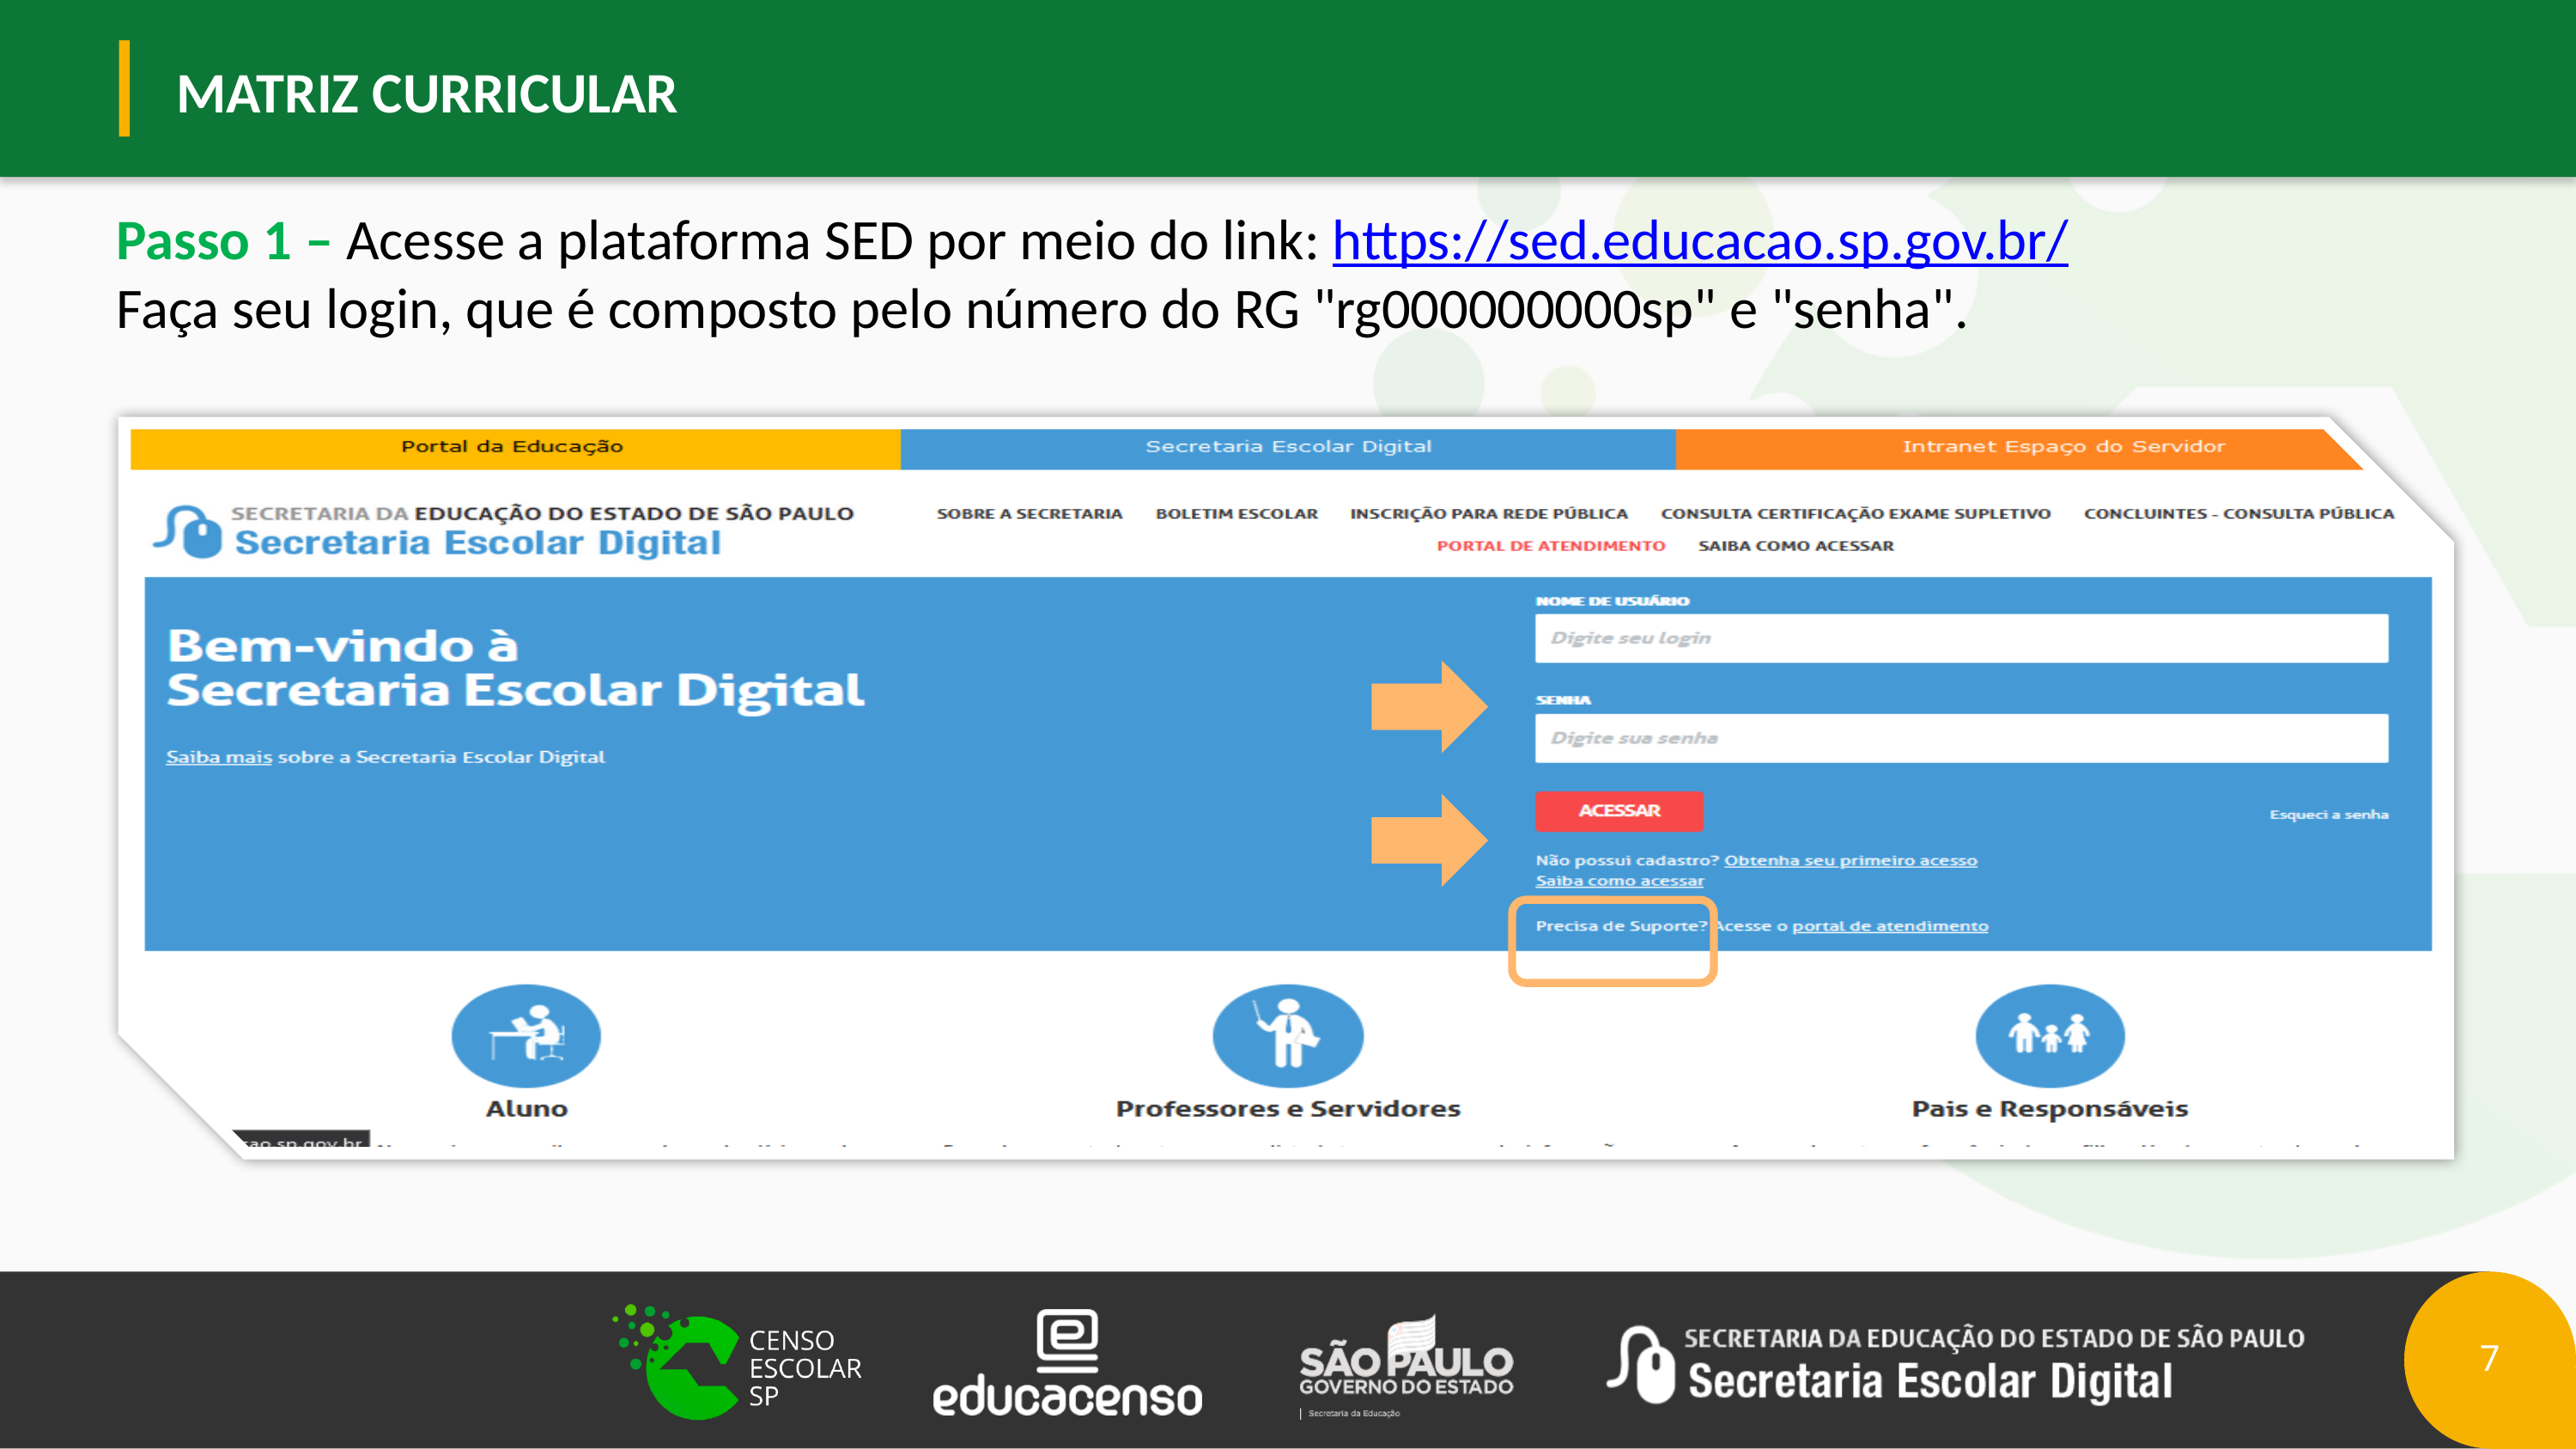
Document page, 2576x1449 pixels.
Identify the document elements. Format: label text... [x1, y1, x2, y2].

text_box Passo 1 – Acesse a plataforma SED por meio do link: https://sed.educacao.sp.gov.br/ Faça seu login, que é composto pelo número do RG "rg000000000sp" e "senha". [116, 201, 2458, 341]
picture [124, 422, 2449, 1154]
slide_number 7 [2403, 1334, 2576, 1386]
picture [601, 1293, 870, 1437]
